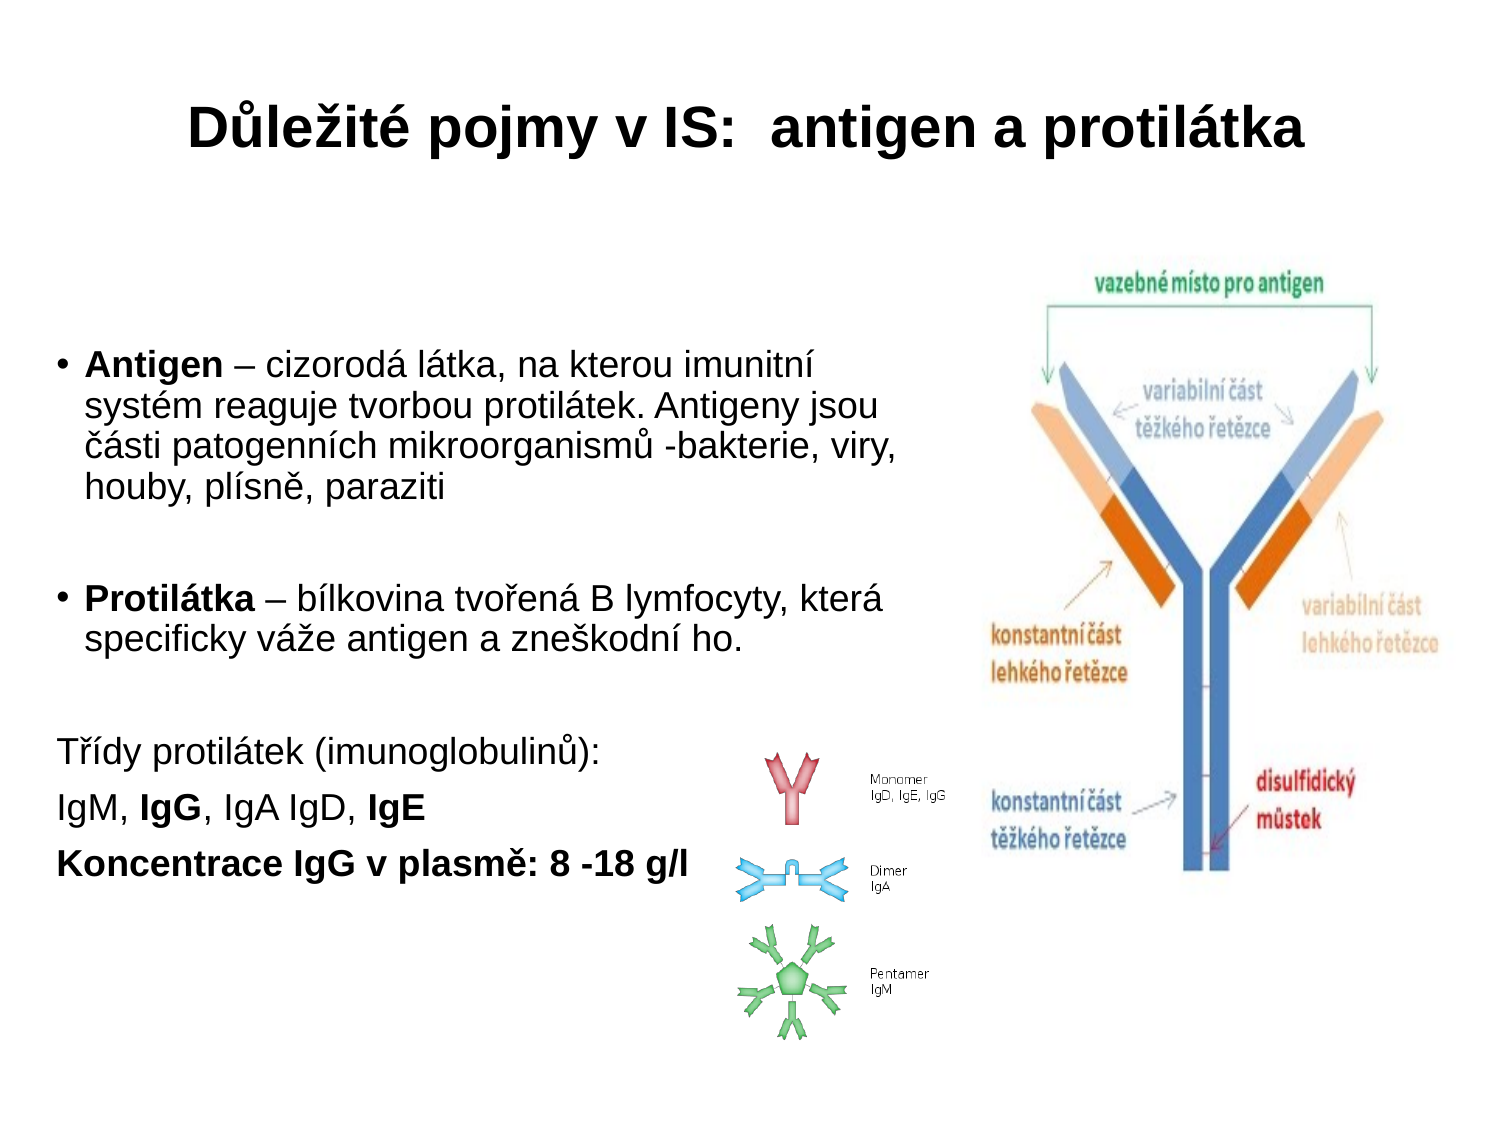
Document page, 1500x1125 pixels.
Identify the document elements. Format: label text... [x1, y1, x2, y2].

title Důležité pojmy v IS: antigen a protilátka [100, 66, 1394, 191]
picture [728, 219, 1480, 1050]
list Antigen – cizorodá látka, na kterou imunitní systém reaguje tvorbou protilátek. Antigeny jsou části patogenních mikroorganismů -bakterie, viry, houby, plísně, paraziti Protilátka – bílkovina tvořená B lymfocyty, která specificky váže antigen a zneškodní ho. Třídy protilátek (imunoglobulinů): IgM, IgG, IgA IgD, IgE Koncentrace IgG v plasmě: 8 -18 g/l [41, 338, 933, 1052]
